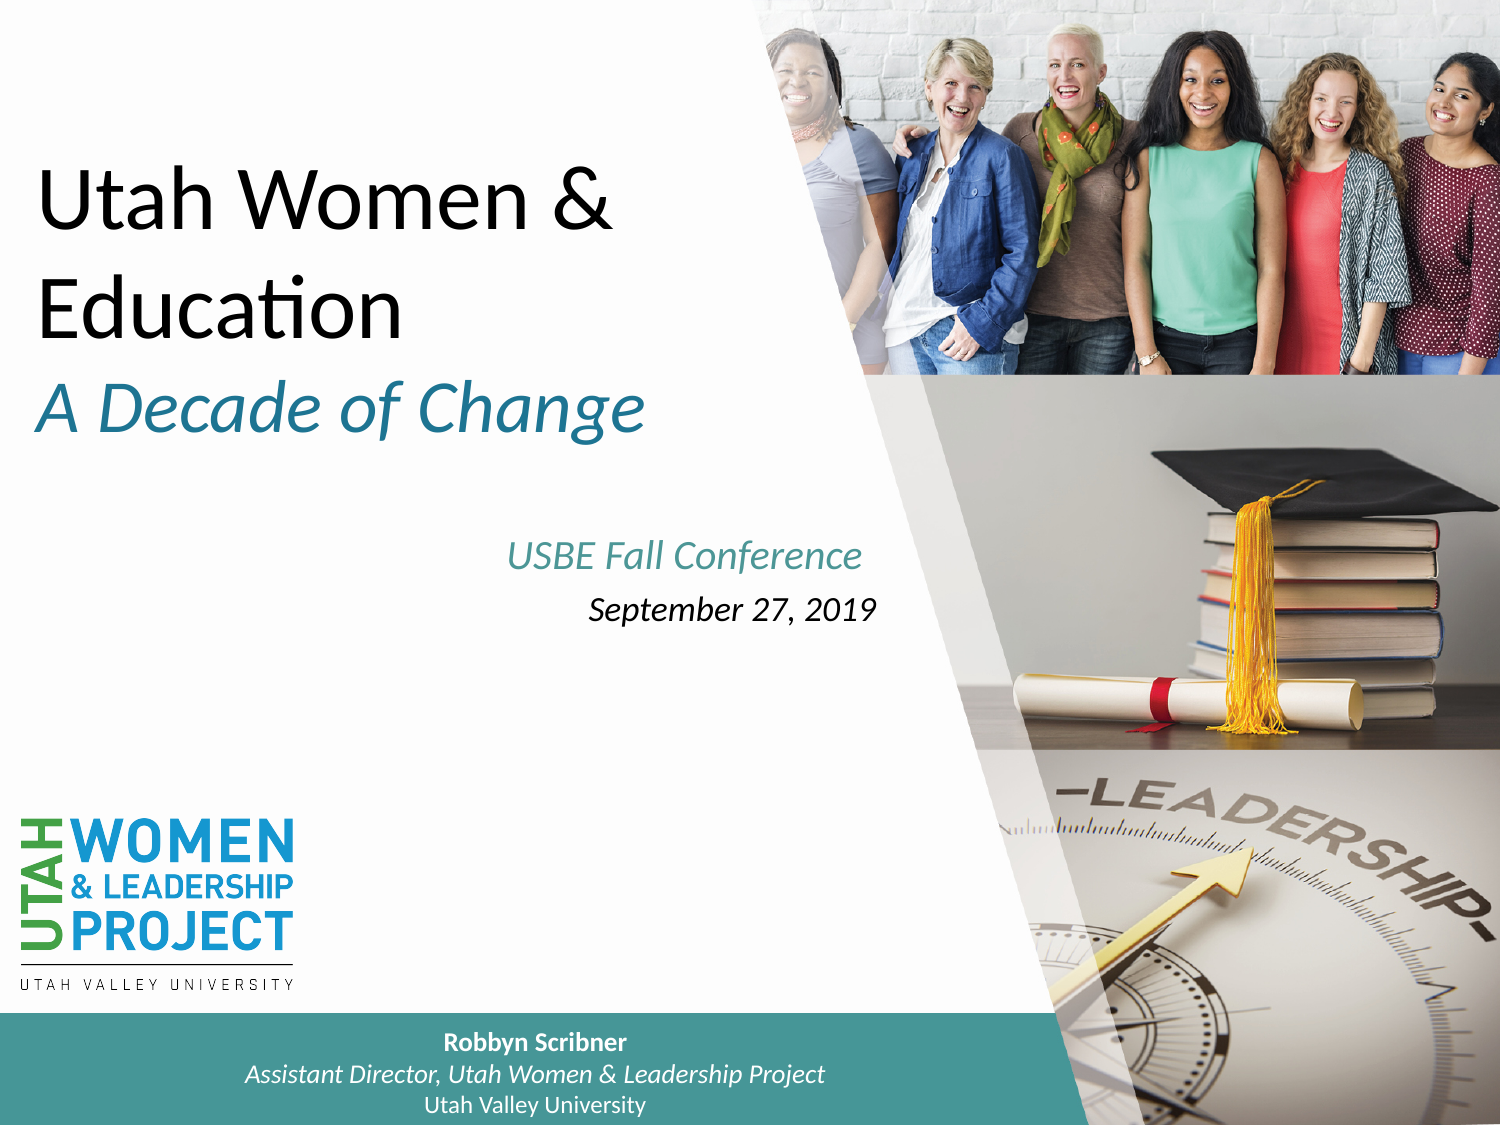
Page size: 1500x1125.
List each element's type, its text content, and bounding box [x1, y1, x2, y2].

picture [0, 0, 1500, 1125]
text_box Robbyn Scribner Assistant Director, Utah Women & Leadership Project Utah Valley University [46, 1016, 1025, 1125]
text_box Utah Women & Education A Decade of Change [21, 28, 793, 455]
text_box USBE Fall Conference September 27, 2019 [70, 526, 907, 723]
